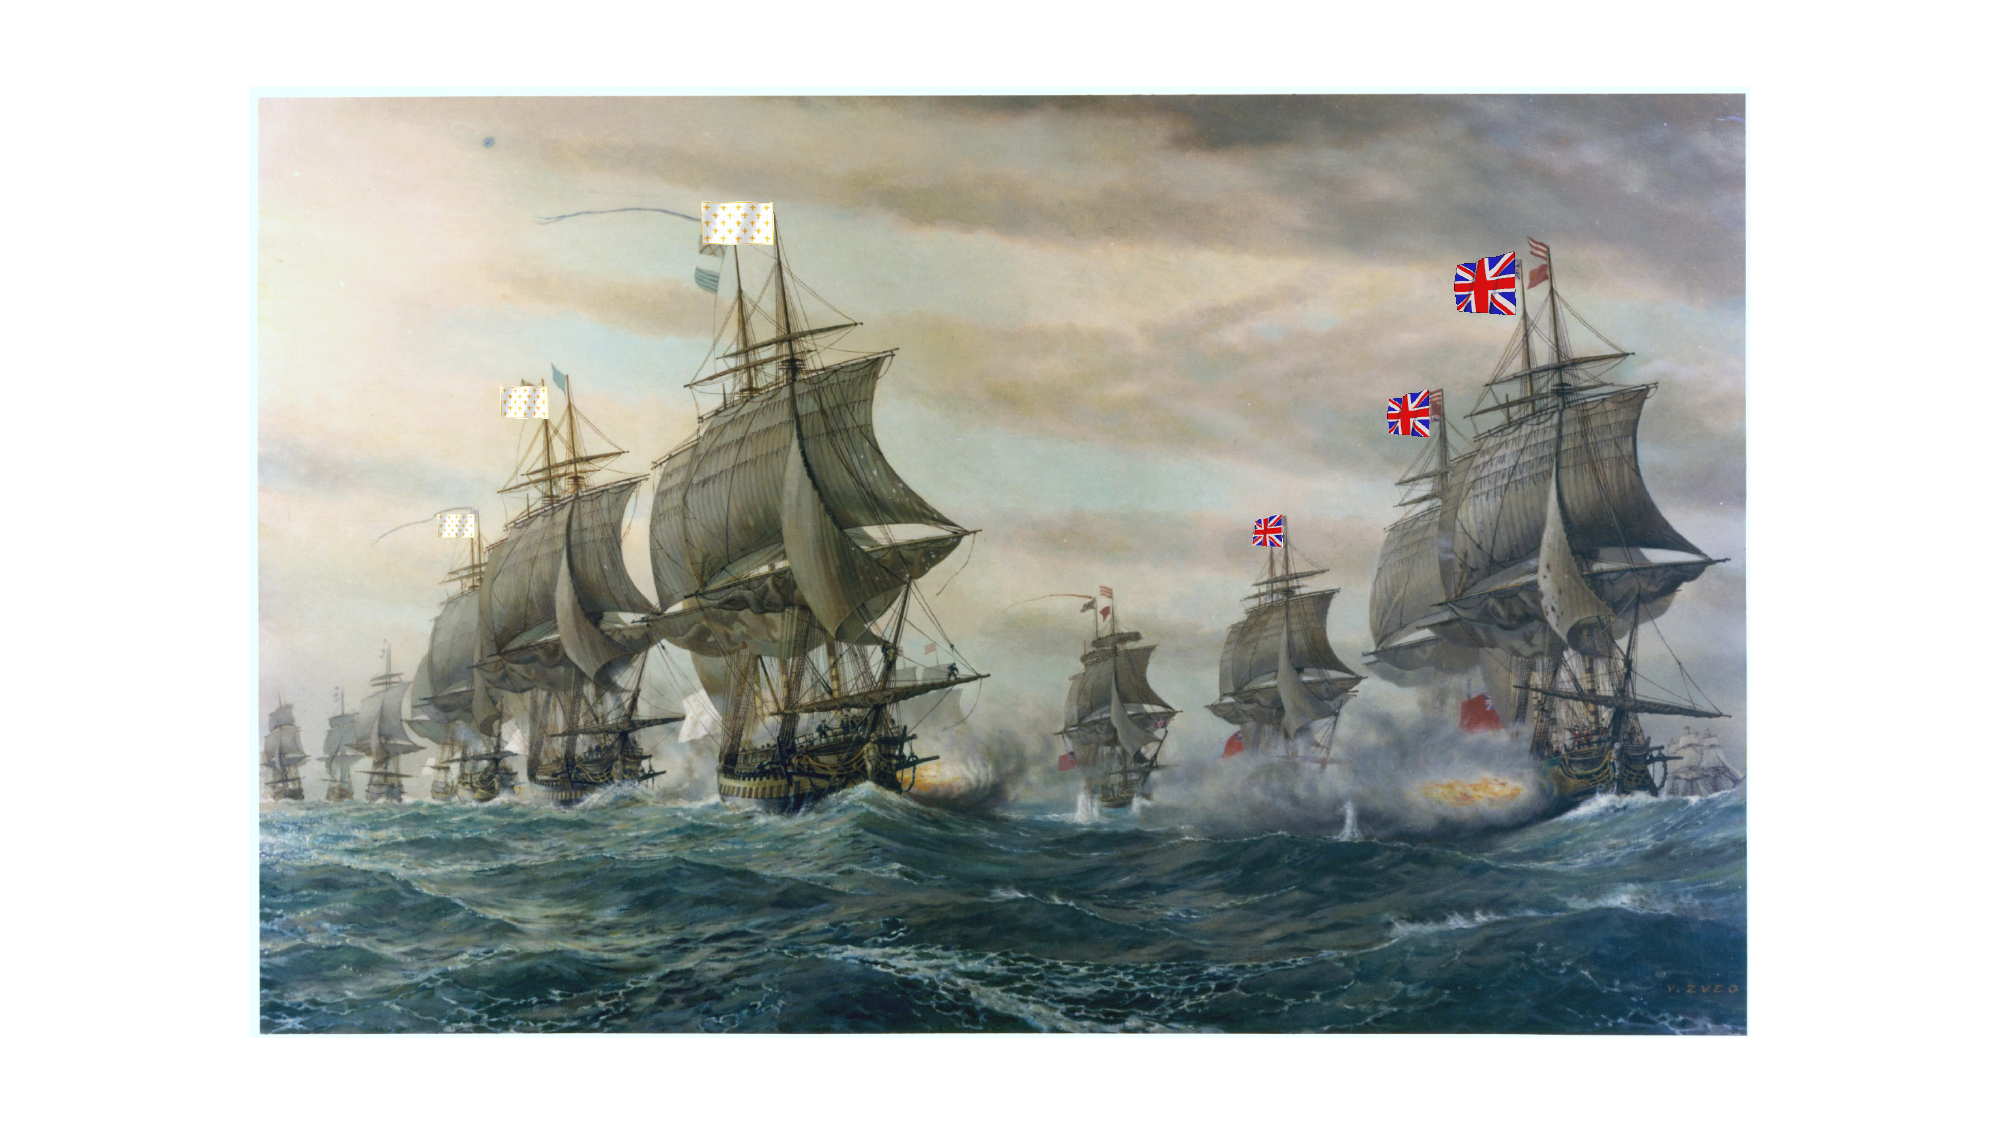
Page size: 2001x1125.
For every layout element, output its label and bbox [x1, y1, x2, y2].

picture [249, 87, 1750, 1038]
